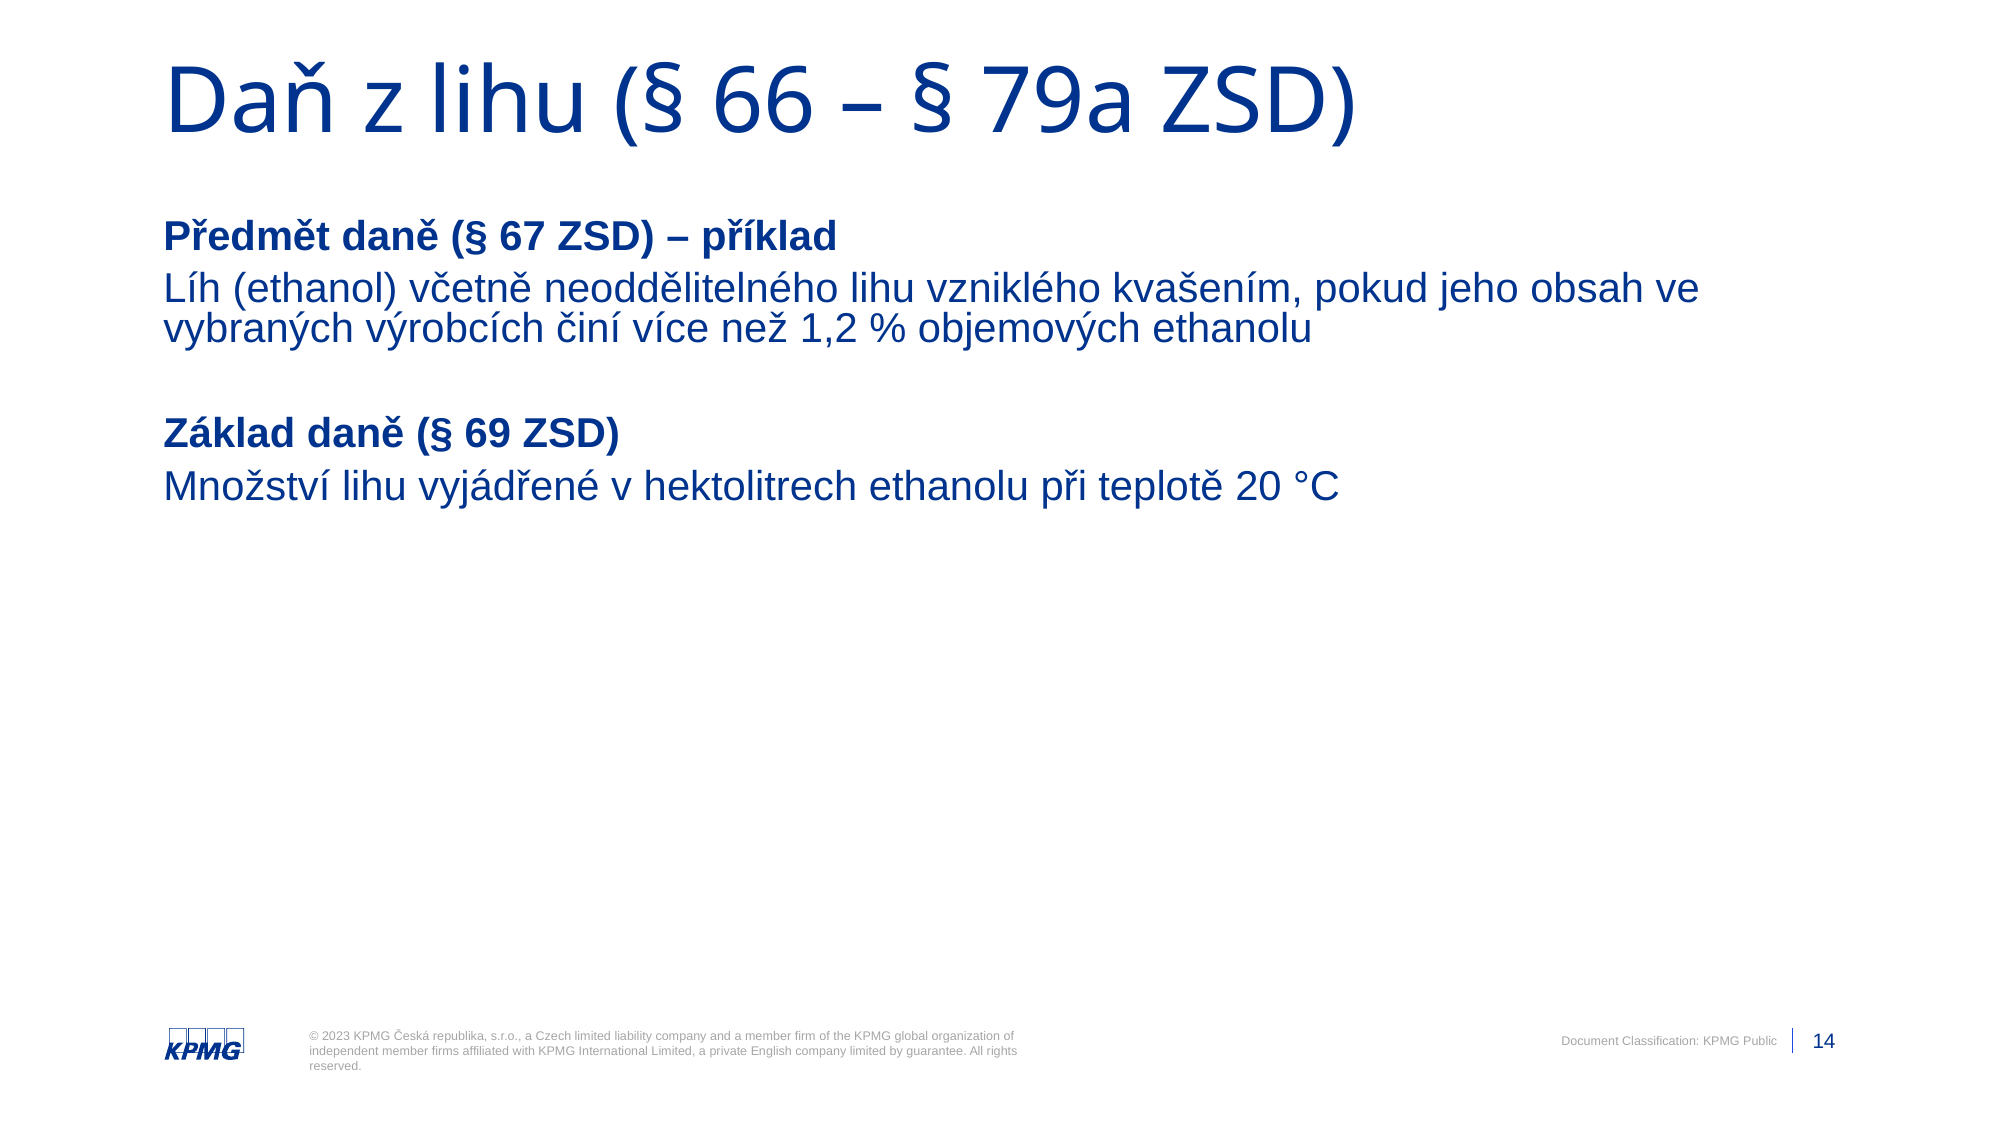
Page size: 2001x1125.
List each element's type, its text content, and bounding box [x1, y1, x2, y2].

title Daň z lihu (§ 66 – § 79a ZSD) [163, 70, 1838, 159]
list Předmět daně (§ 67 ZSD) – příklad Líh (ethanol) včetně neoddělitelného lihu vzniklého kvašením, pokud jeho obsah ve vybraných výrobcích činí více než 1,2 % objemových ethanolu Základ daně (§ 69 ZSD) Množství lihu vyjádřené v hektolitrech ethanolu při teplotě 20 °C [163, 218, 1837, 965]
